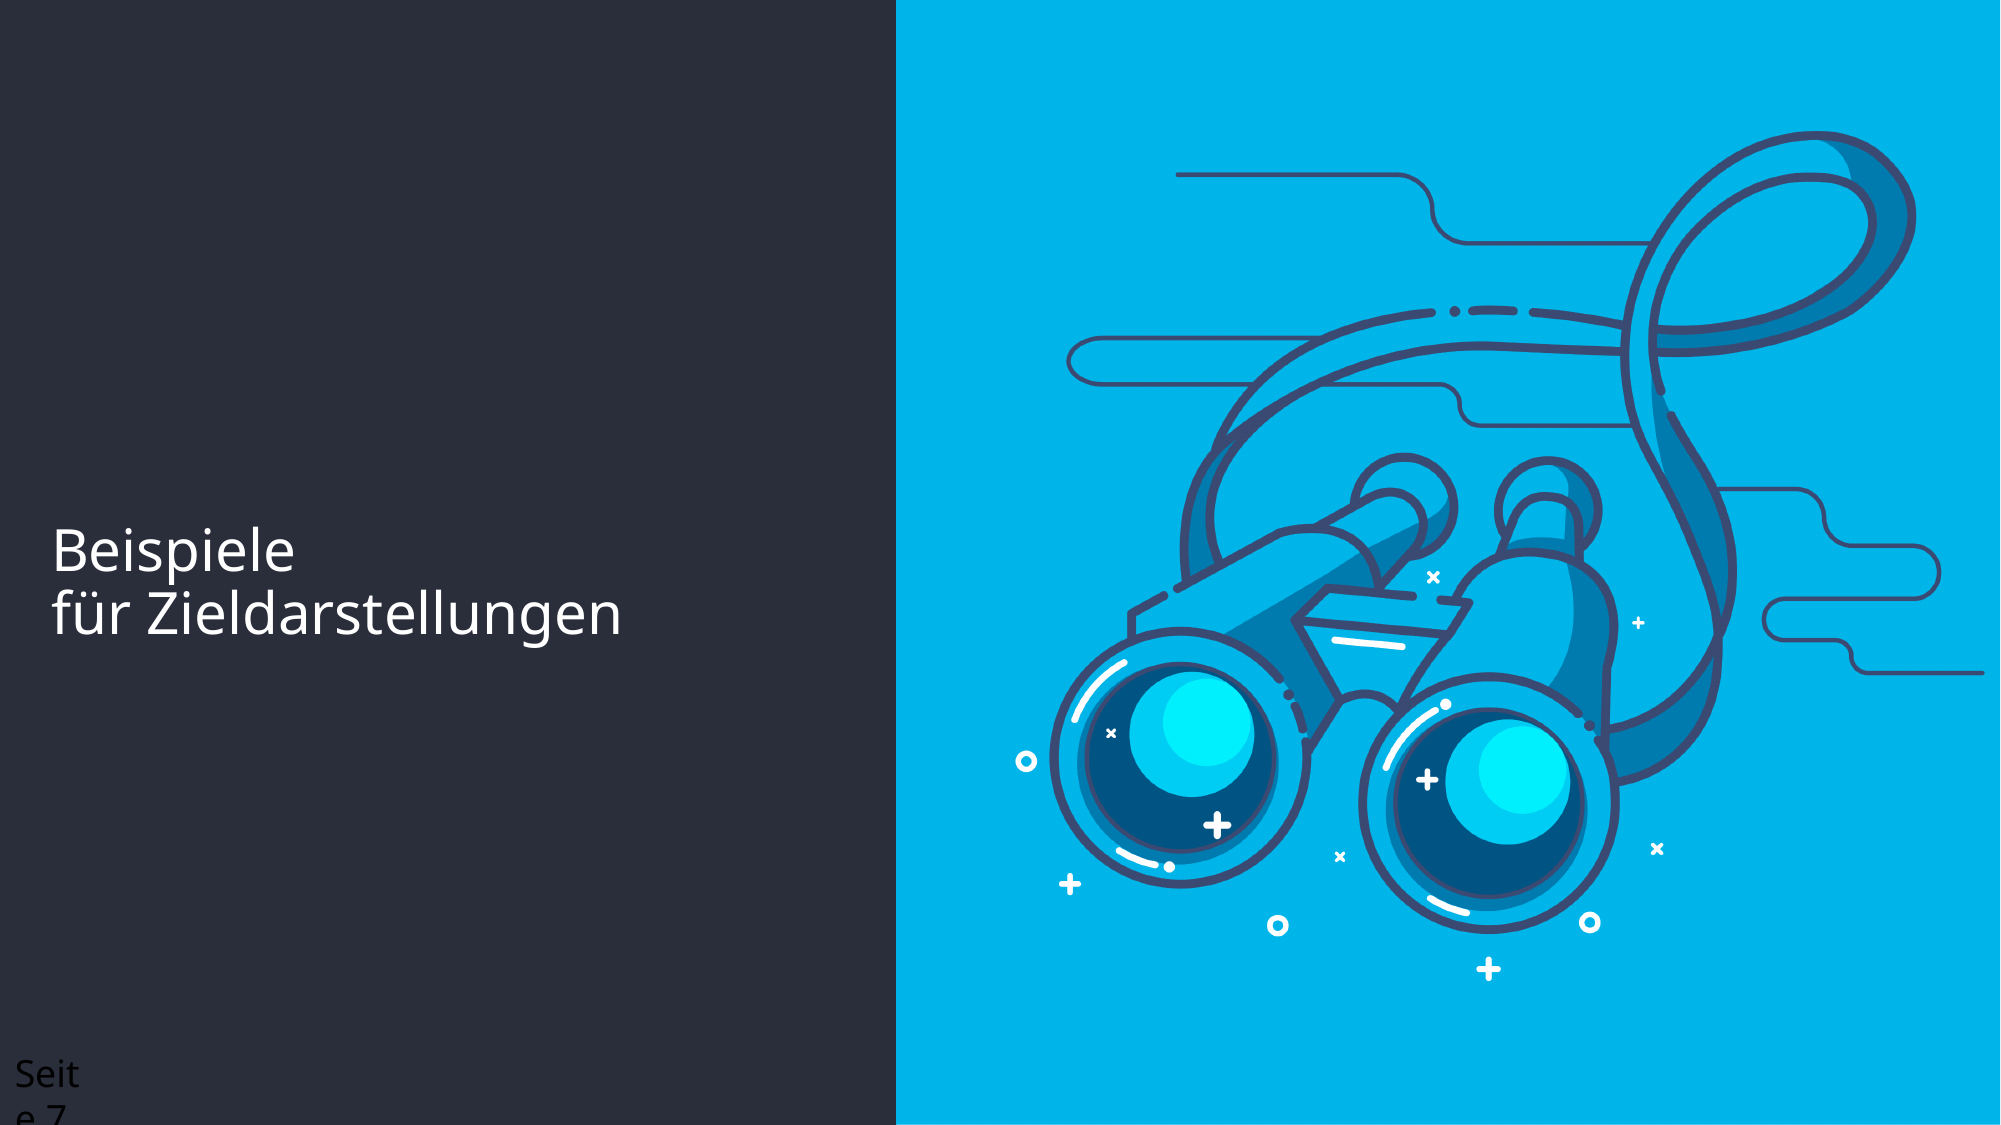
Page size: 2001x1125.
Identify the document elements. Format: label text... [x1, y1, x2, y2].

picture [1291, 703, 1306, 732]
slide_number Seite 7 [0, 1042, 110, 1080]
picture [1469, 306, 1517, 314]
title Beispiele für Zieldarstellungen [36, 513, 882, 731]
picture [1477, 957, 1500, 980]
picture [1652, 844, 1662, 854]
picture [1580, 912, 1600, 933]
picture [1284, 690, 1293, 699]
picture [1085, 663, 1276, 853]
picture [1336, 852, 1344, 861]
picture [1164, 862, 1174, 872]
picture [1268, 916, 1288, 936]
picture [1116, 848, 1158, 868]
picture [1050, 132, 1983, 933]
picture [1450, 307, 1459, 316]
picture [1016, 751, 1036, 772]
picture [1060, 874, 1080, 894]
picture [1072, 660, 1127, 722]
